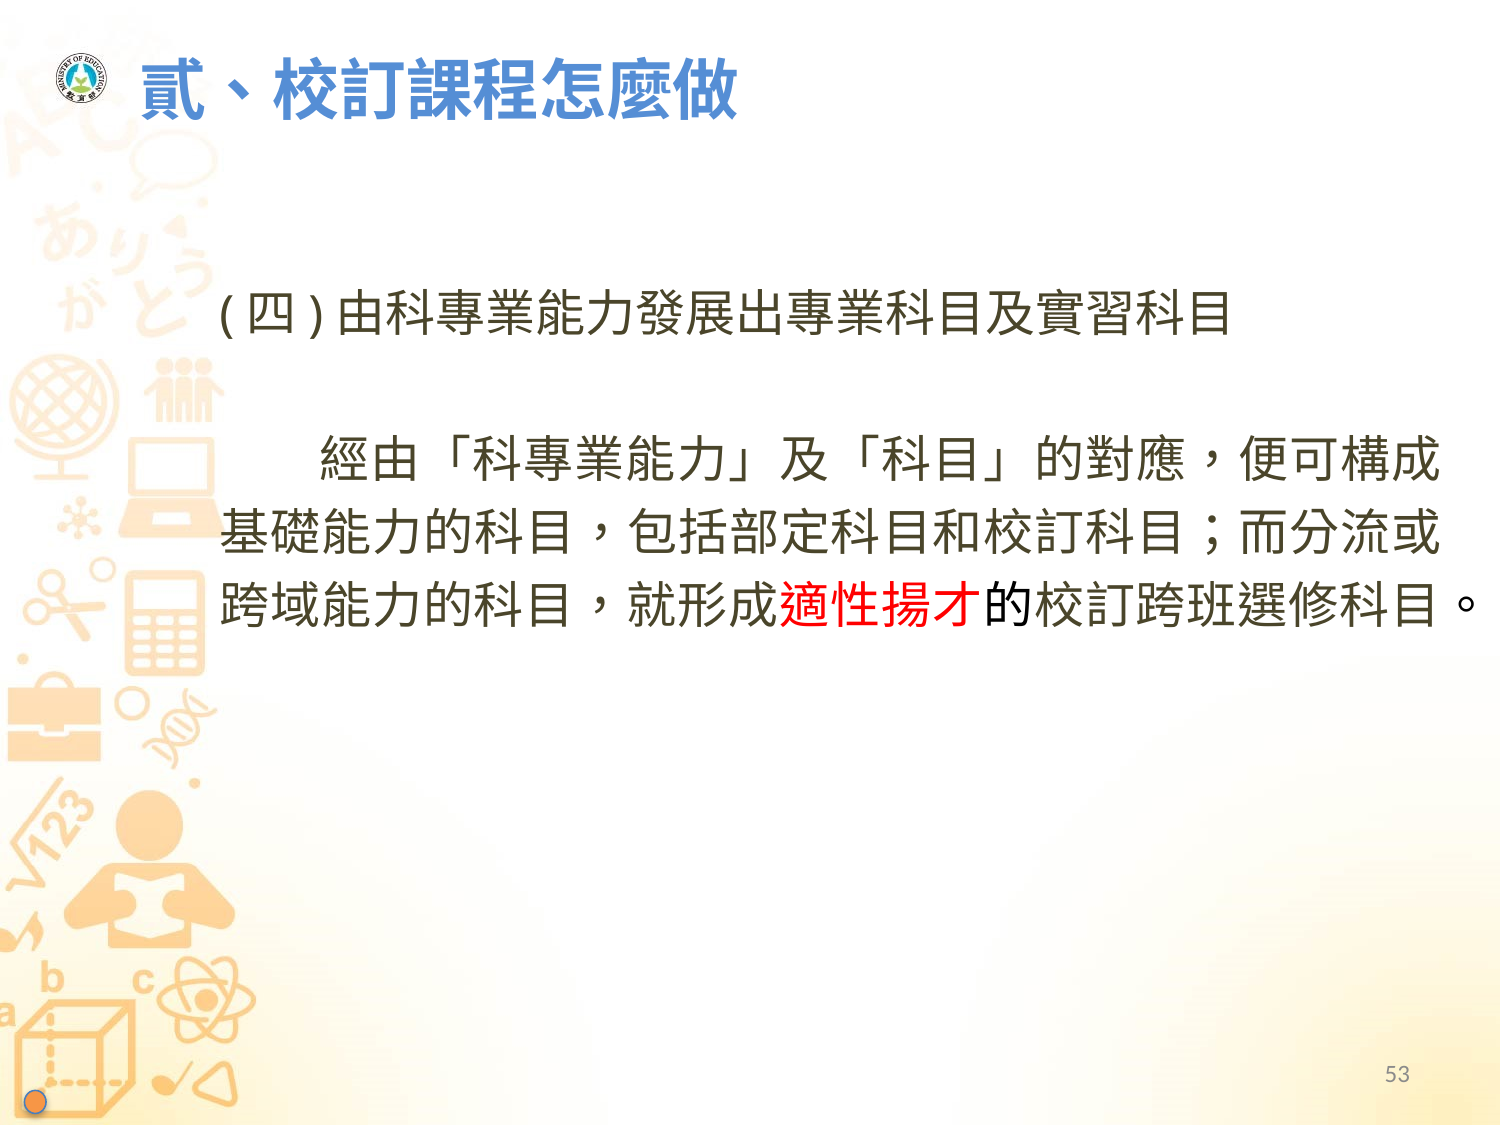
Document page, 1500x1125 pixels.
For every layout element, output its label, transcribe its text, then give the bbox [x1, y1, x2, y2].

text_box (四)由科專業能力發展出專業科目及實習科目 經由「科專業能力」及「科目」的對應，便可構成基礎能力的科目，包括部定科目和校訂科目；而分流或跨域能力的科目，就形成適性揚才的校訂跨班選修科目。 [204, 256, 1457, 641]
slide_number 53 [1074, 1042, 1425, 1103]
picture [0, 0, 1500, 1125]
text_box [23, 1089, 47, 1115]
text_box 貳、校訂課程怎麼做 [124, 40, 1500, 182]
